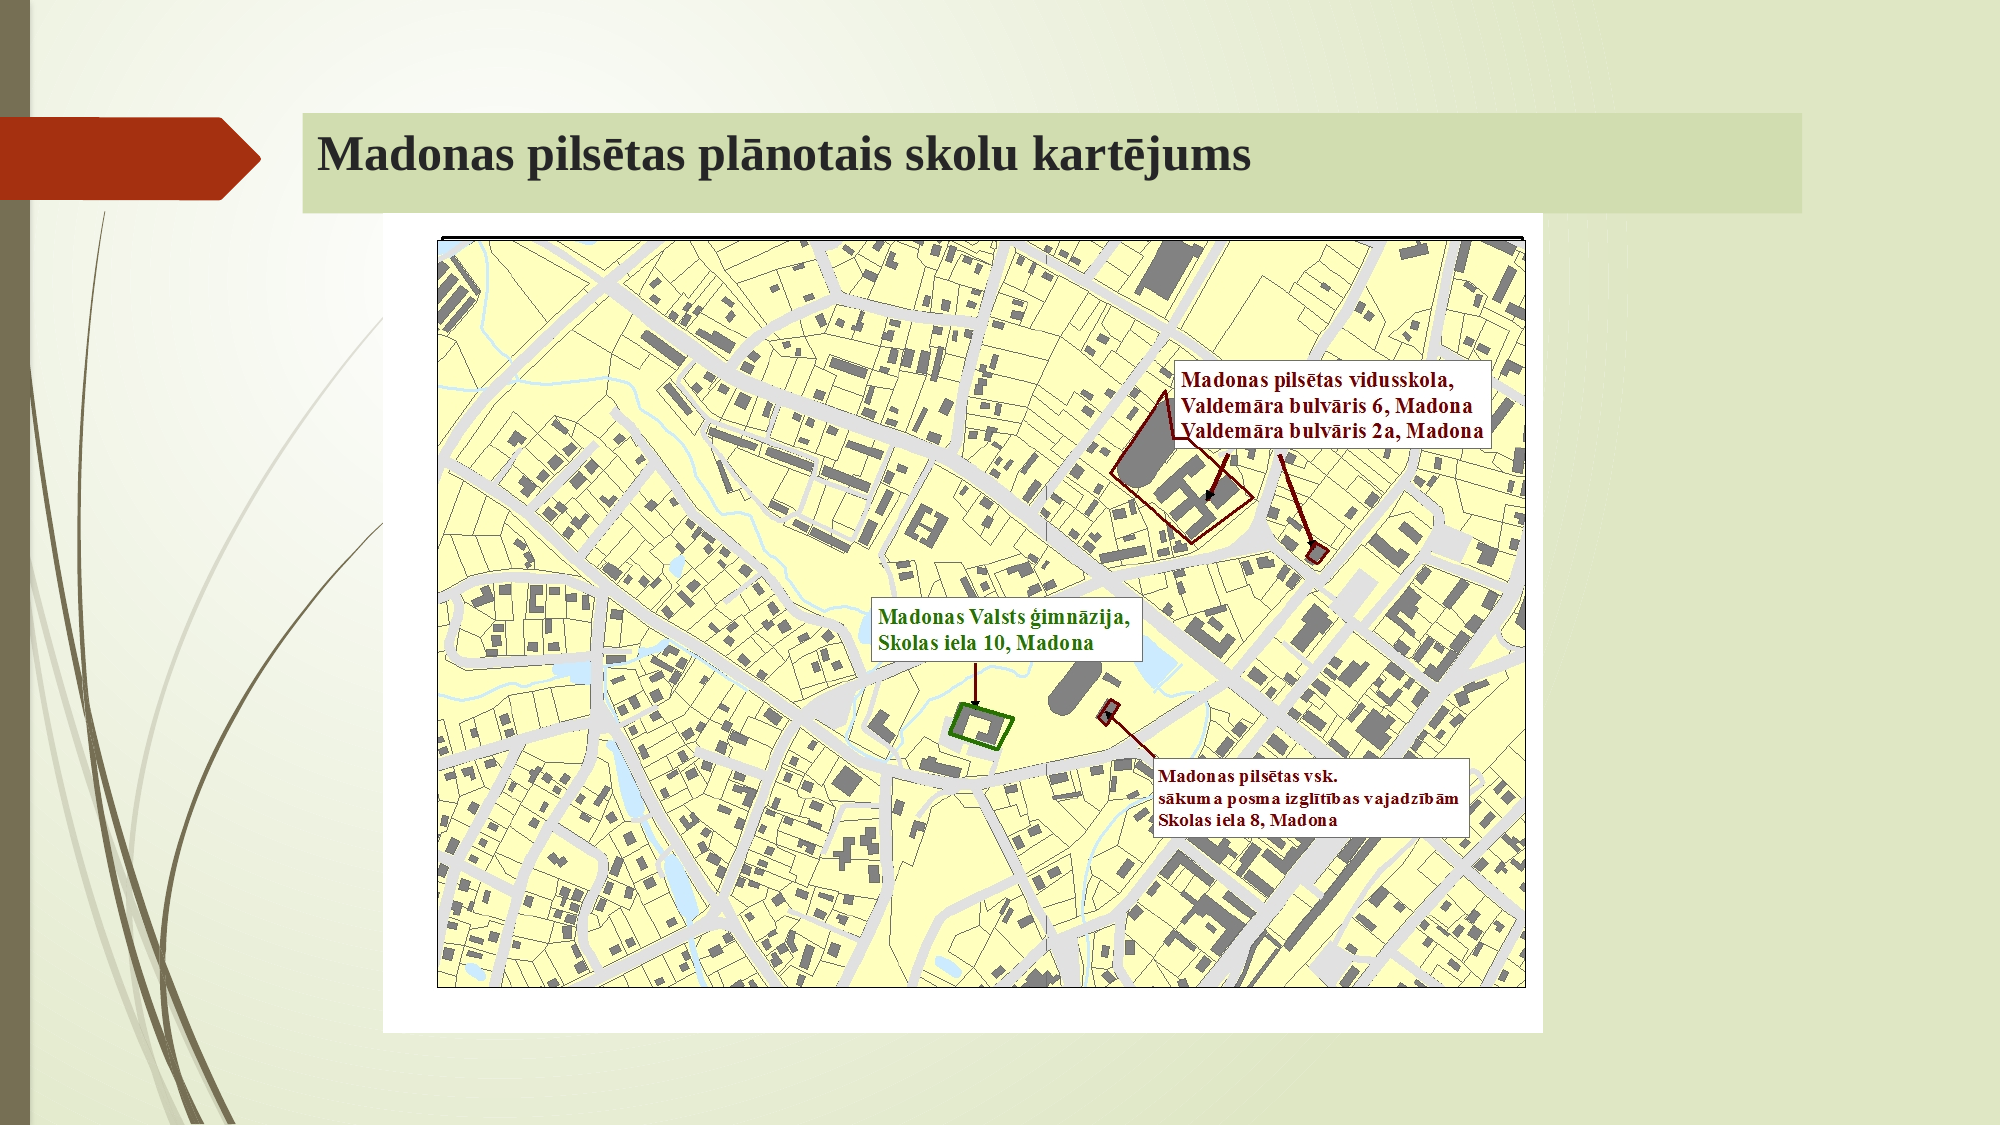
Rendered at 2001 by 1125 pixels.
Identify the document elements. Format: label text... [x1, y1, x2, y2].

title Madonas pilsētas plānotais skolu kartējums [302, 113, 1803, 214]
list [383, 213, 1543, 1034]
